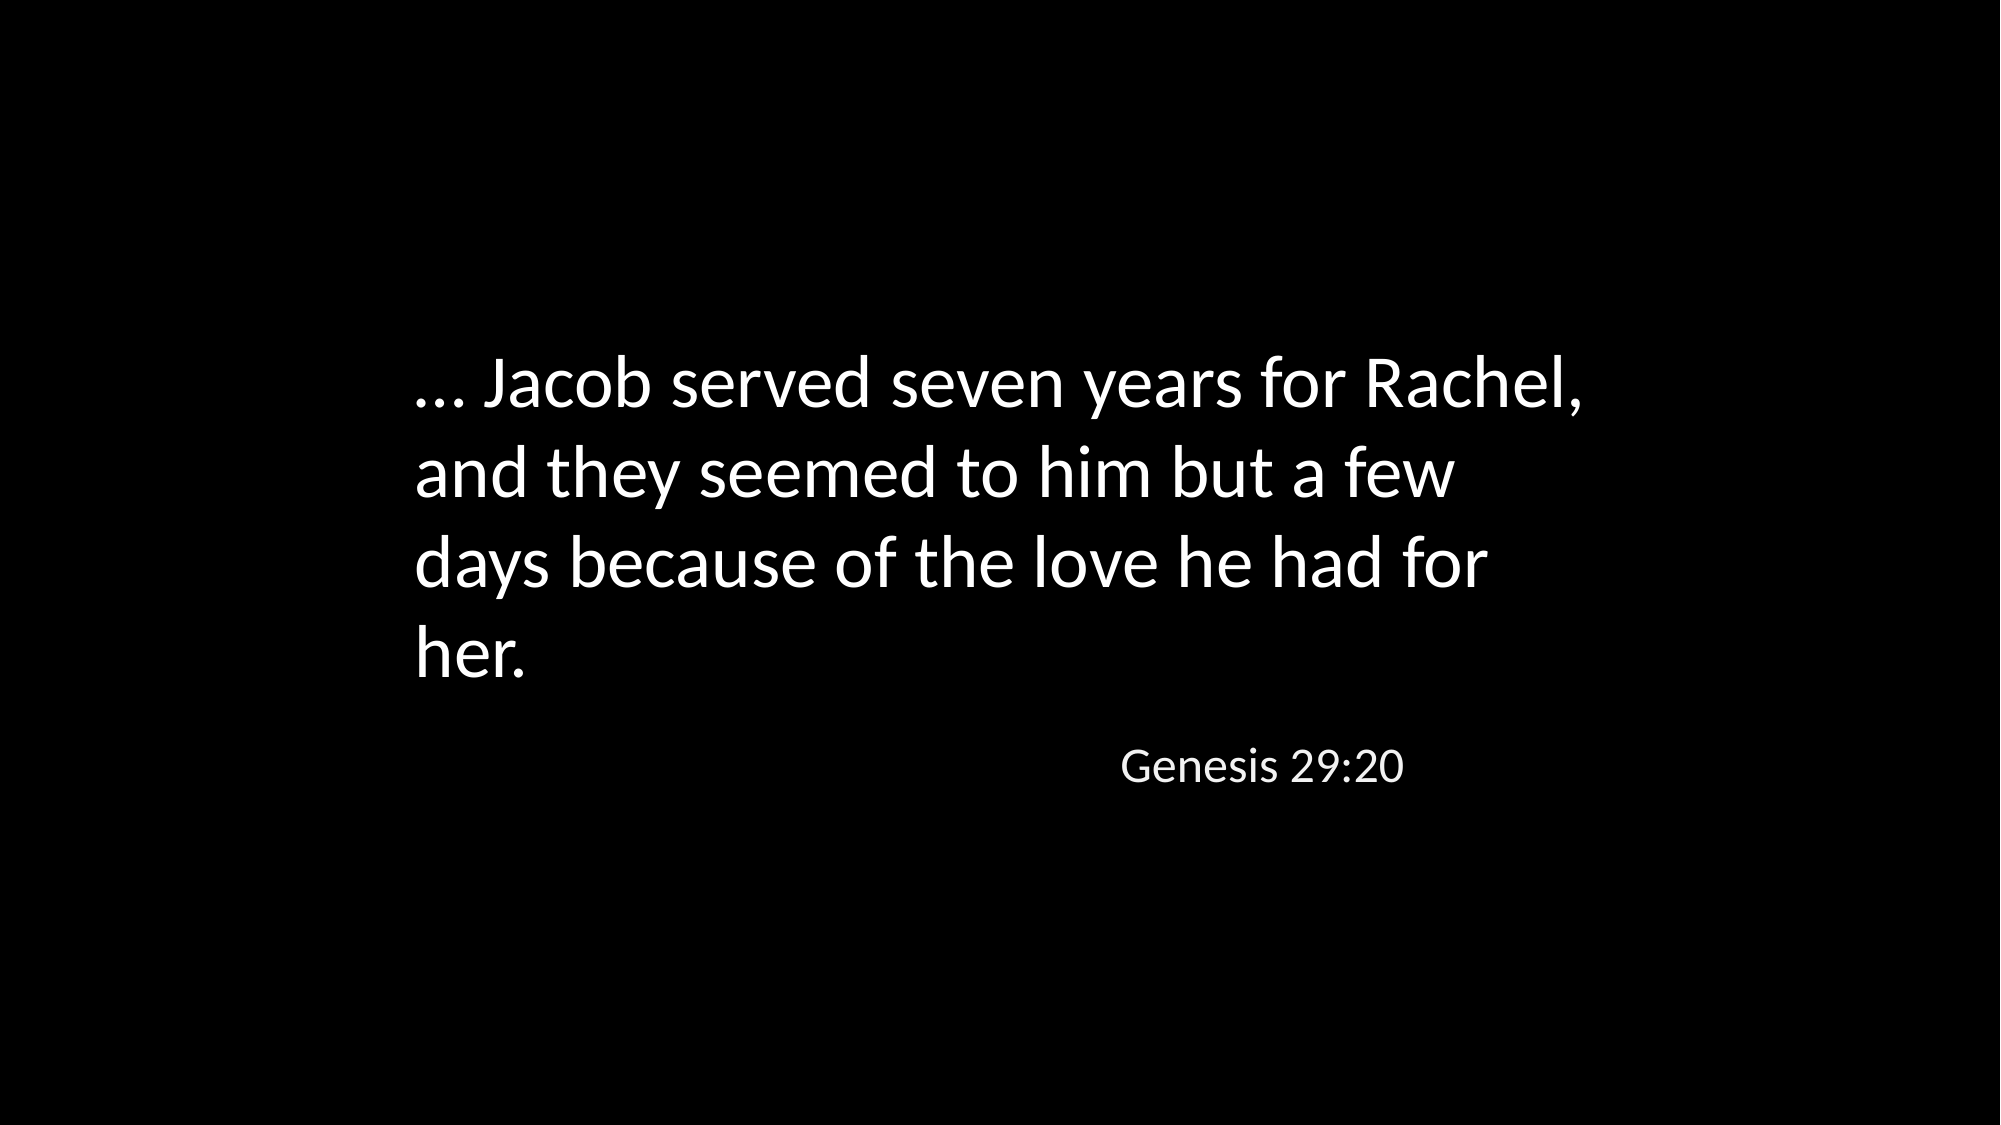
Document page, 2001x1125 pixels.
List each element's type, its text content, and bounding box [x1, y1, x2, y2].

text_box Genesis 29:20 [987, 724, 1538, 800]
text_box … Jacob served seven years for Rachel, and they seemed to him but a few days because of the love he had for her. [399, 324, 1625, 700]
